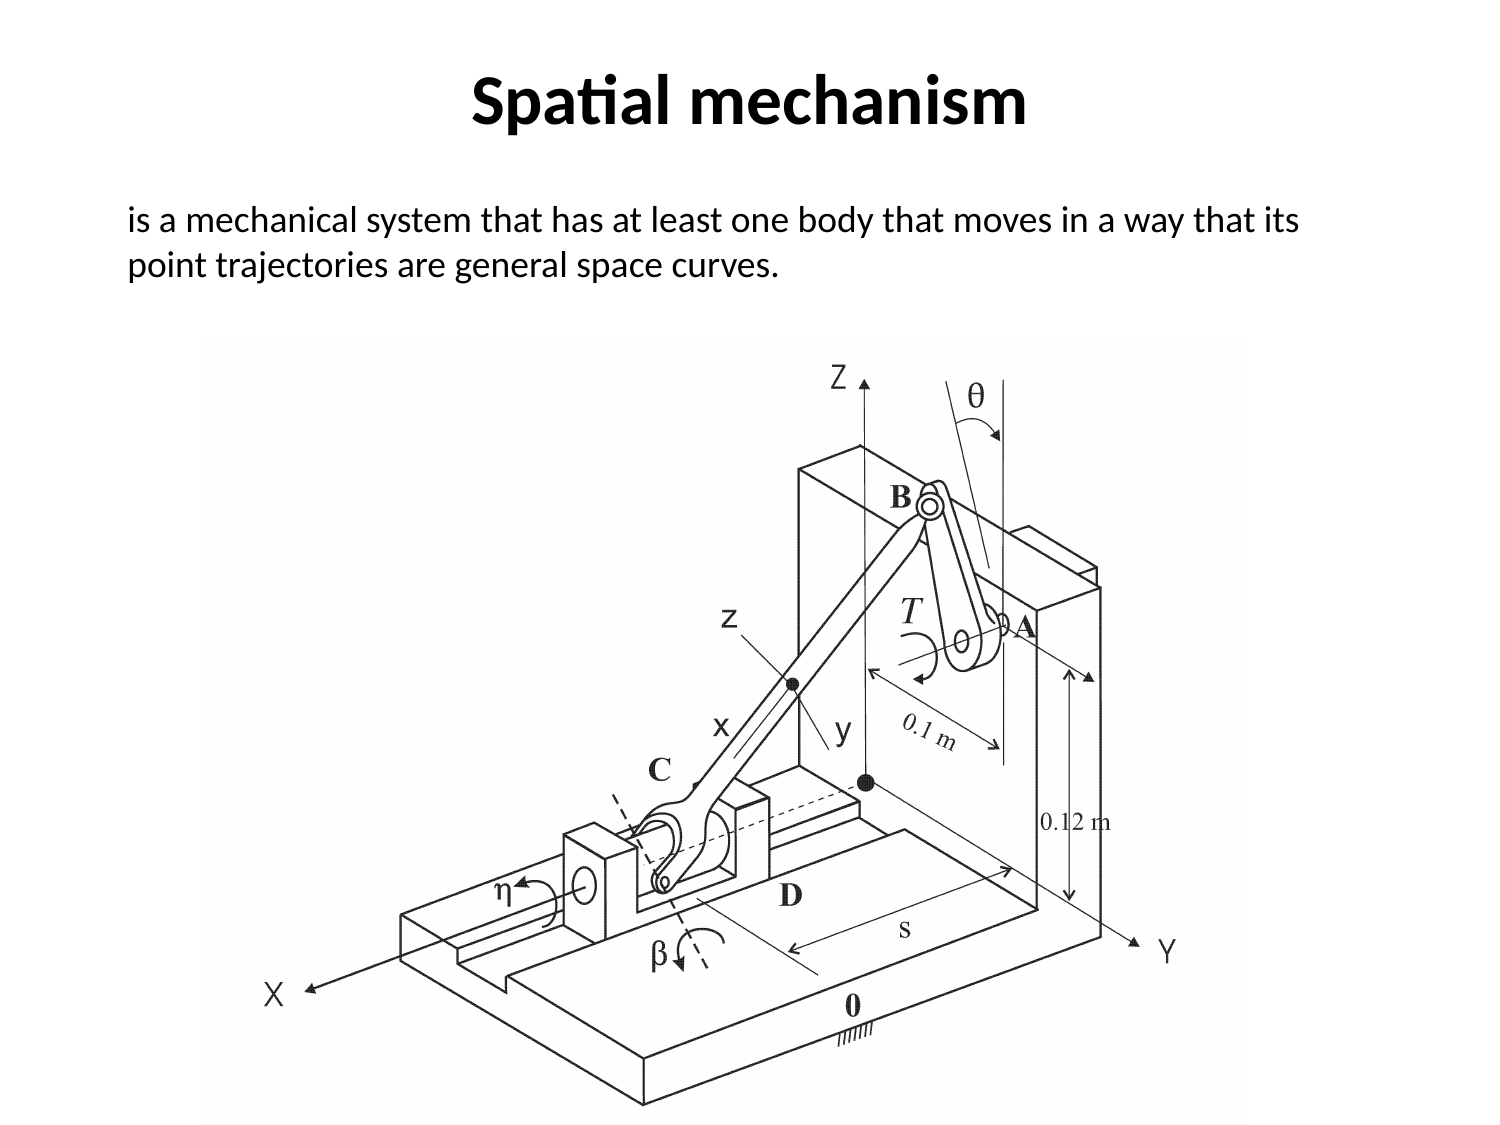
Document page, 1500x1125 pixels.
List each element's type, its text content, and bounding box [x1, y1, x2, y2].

title Spatial mechanism [75, 45, 1425, 233]
text_box is a mechanical system that has at least one body that moves in a way that its point trajectories are general space curves. [112, 187, 1325, 293]
picture [199, 337, 1246, 1125]
